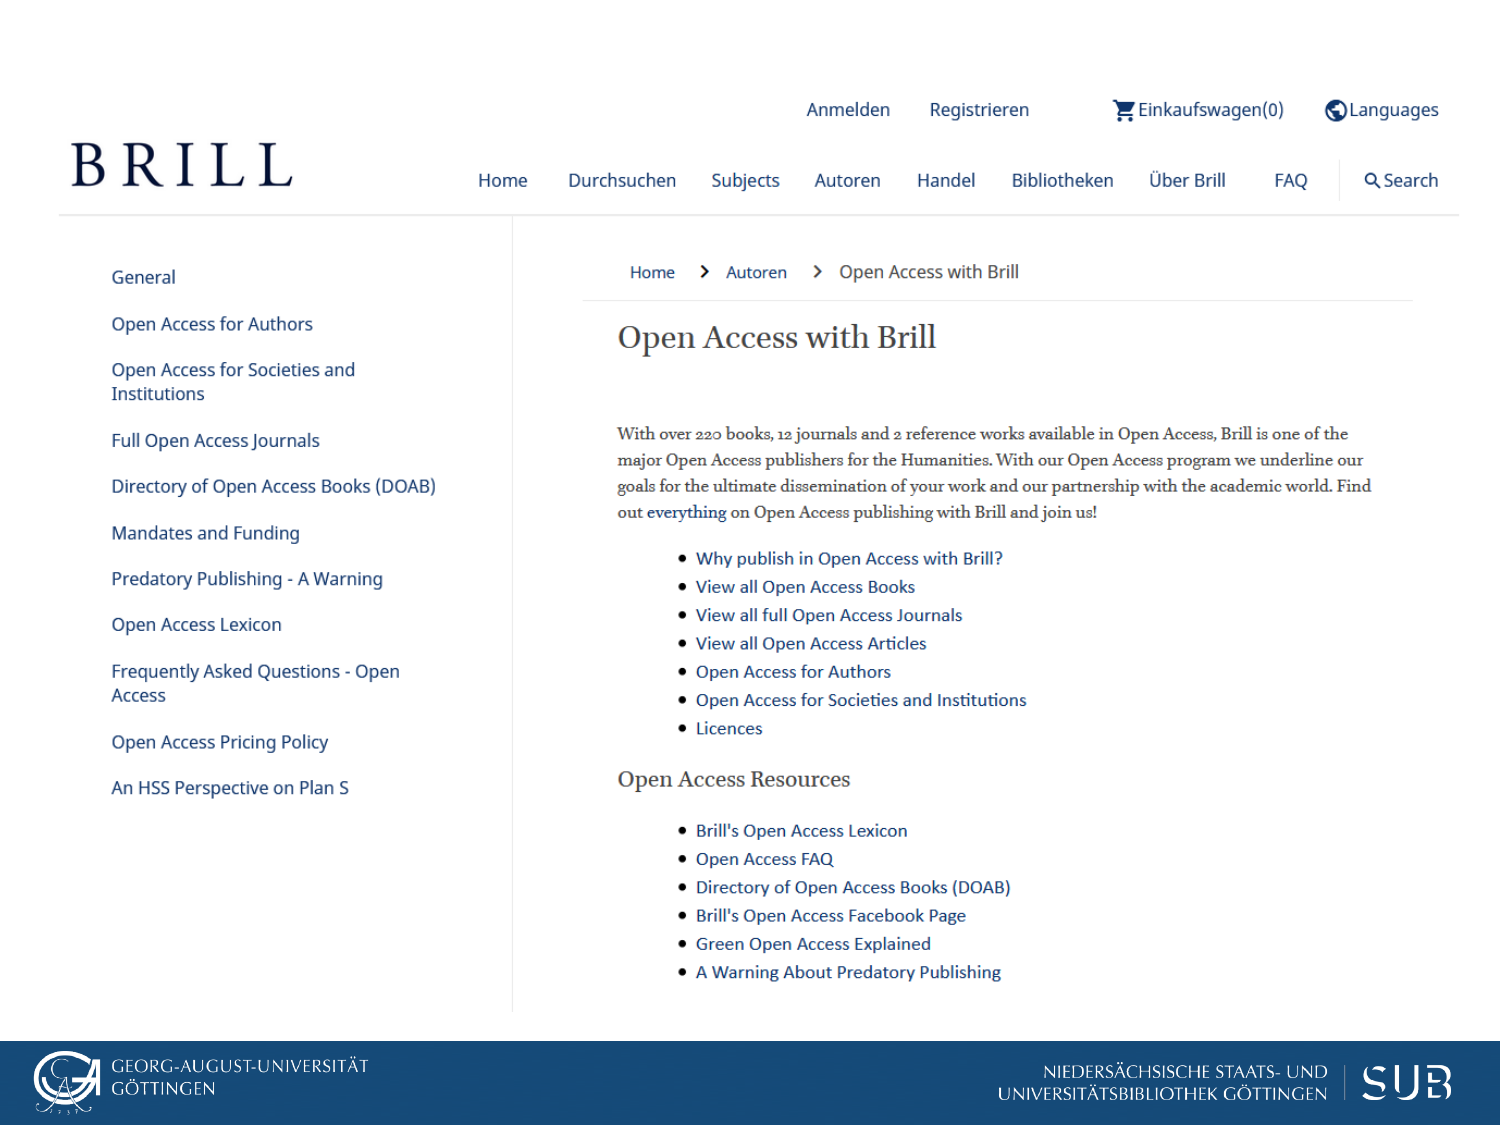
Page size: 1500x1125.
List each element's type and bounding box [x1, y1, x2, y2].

picture [0, 1041, 1500, 1125]
picture [58, 72, 1460, 1012]
